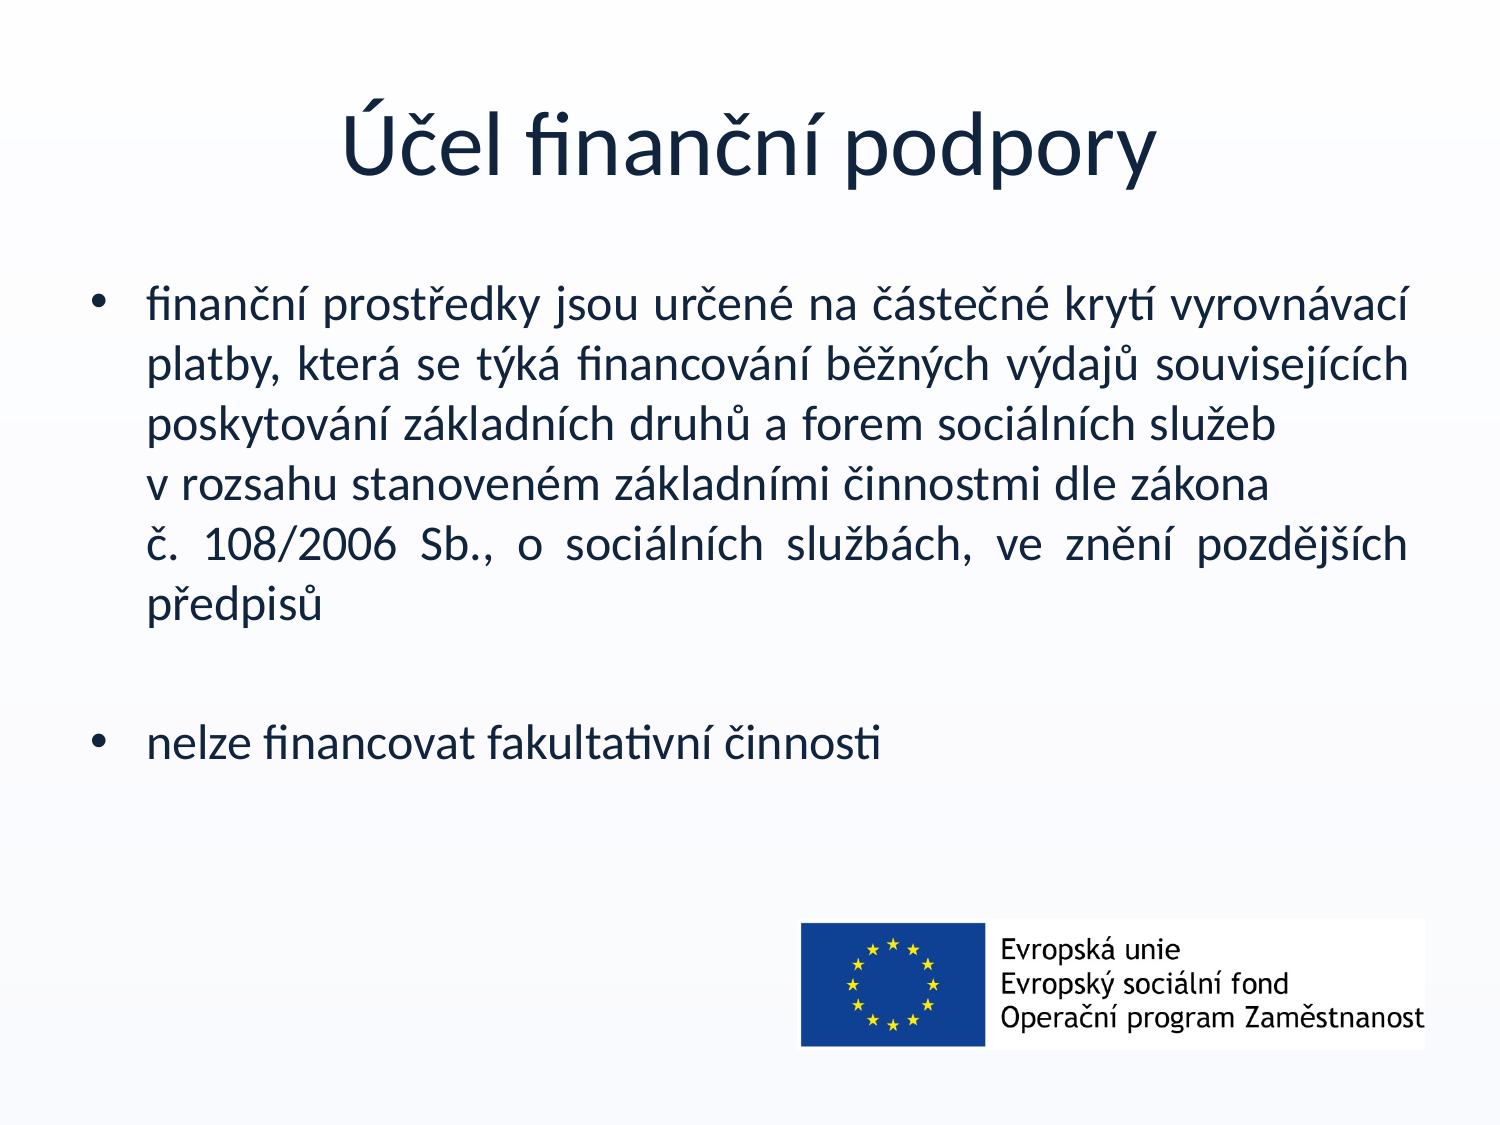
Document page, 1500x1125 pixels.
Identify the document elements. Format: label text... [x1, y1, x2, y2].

picture [796, 919, 1425, 1050]
list finanční prostředky jsou určené na částečné krytí vyrovnávací platby, která se týká financování běžných výdajů souvisejících poskytování základních druhů a forem sociálních služeb v rozsahu stanoveném základními činnostmi dle zákona č. 108/2006 Sb., o sociálních službách, ve znění pozdějších předpisů nelze financovat fakultativní činnosti [75, 262, 1425, 1005]
title Účel finanční podpory [75, 45, 1425, 233]
